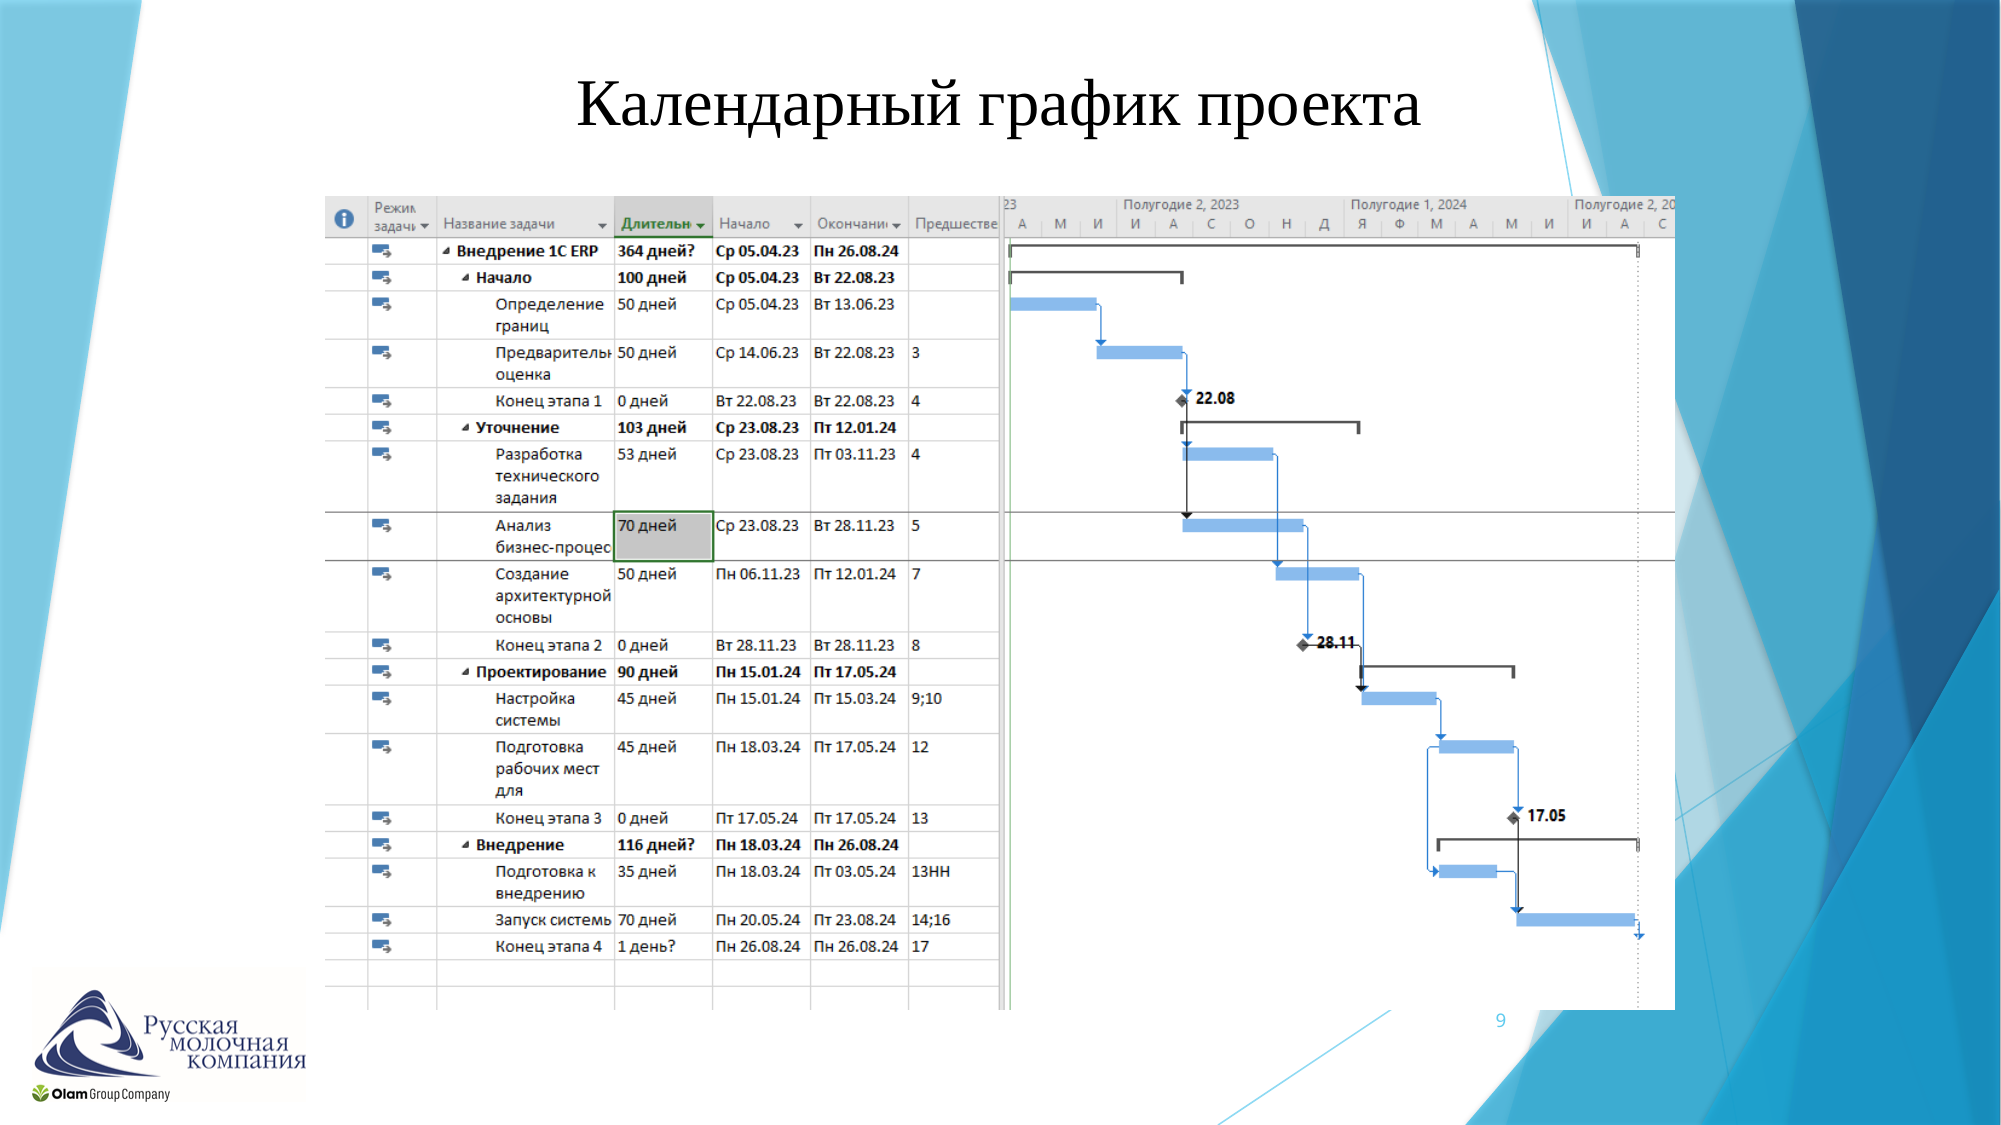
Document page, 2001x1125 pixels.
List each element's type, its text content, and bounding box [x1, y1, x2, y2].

picture [31, 966, 306, 1103]
text_box Календарный график проекта [561, 51, 1438, 147]
slide_number 9 [1409, 1018, 1522, 1051]
picture [324, 195, 1676, 1010]
